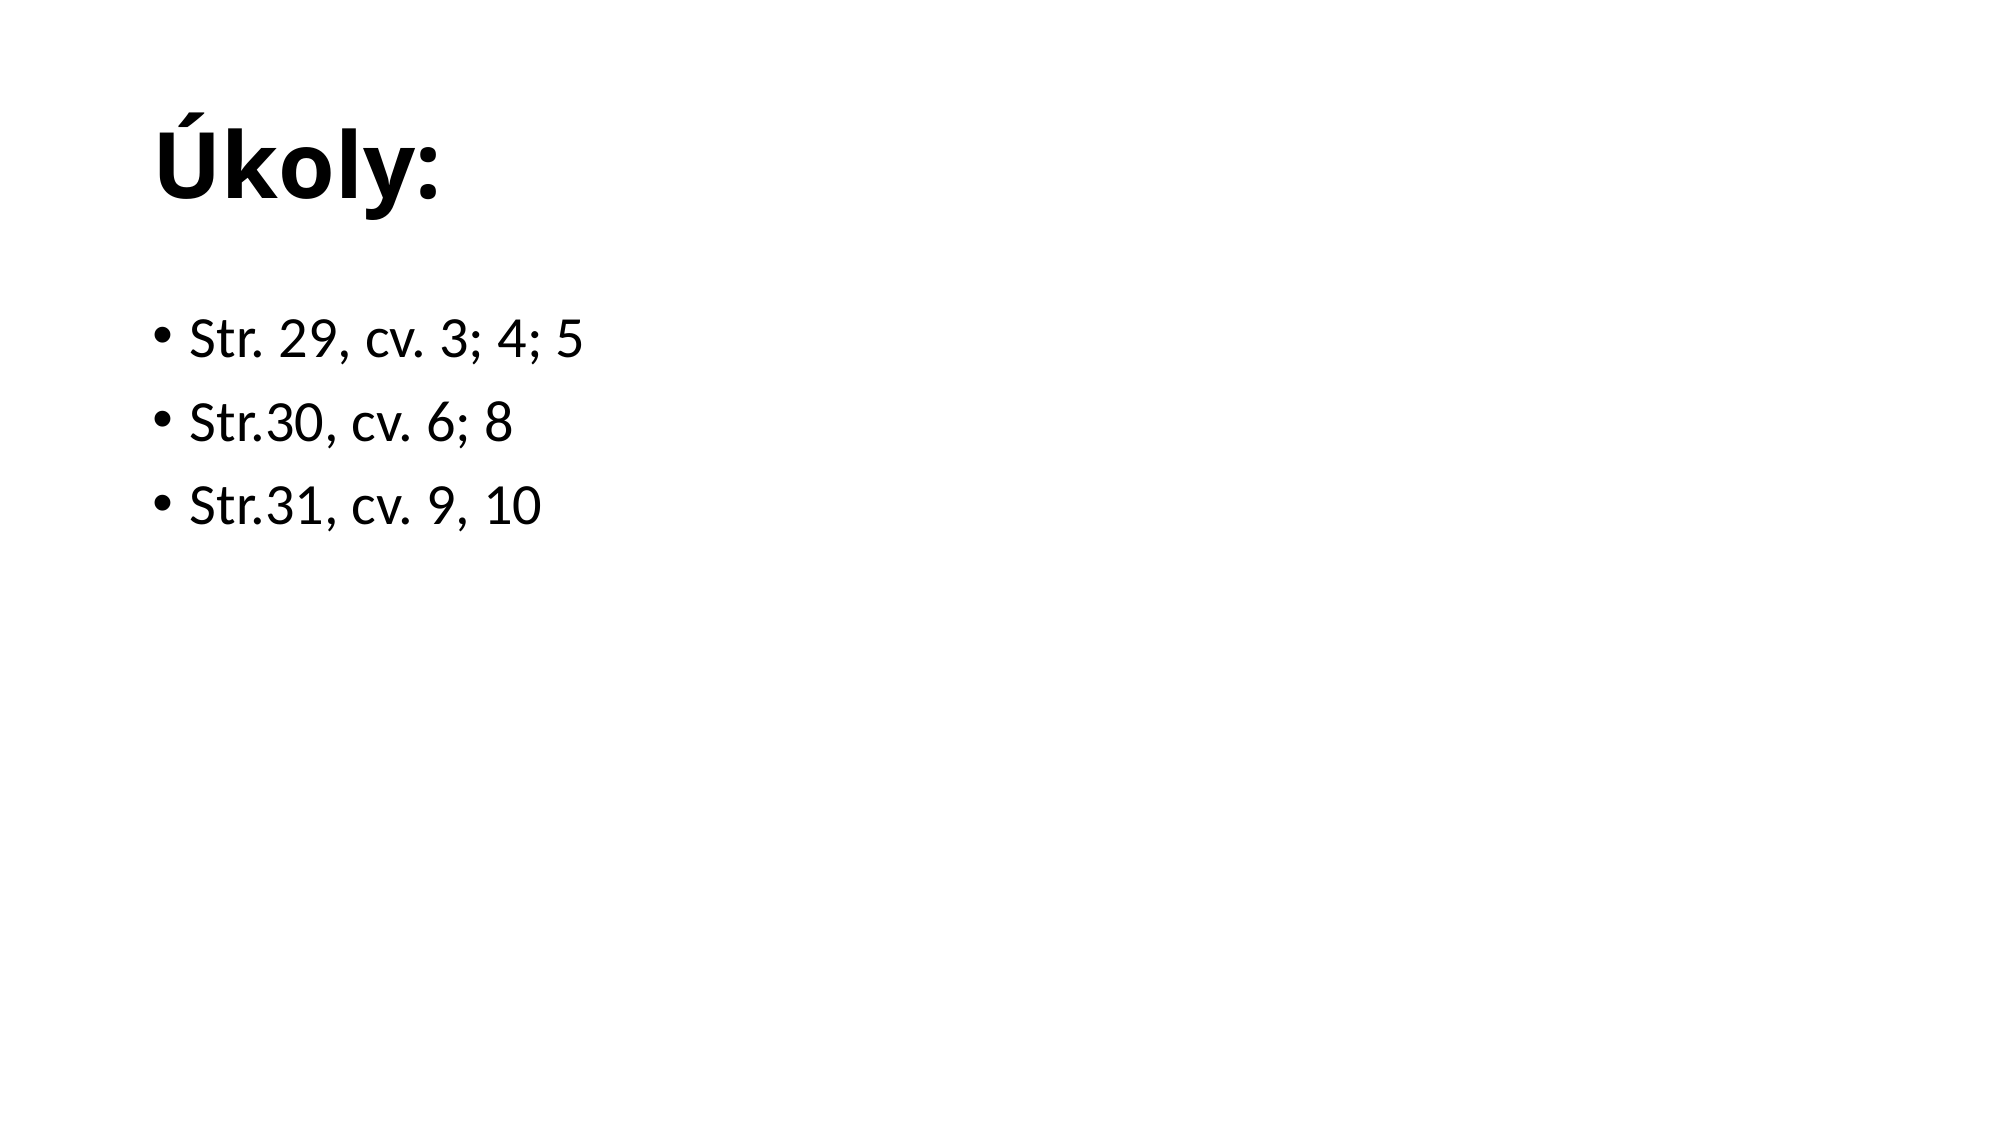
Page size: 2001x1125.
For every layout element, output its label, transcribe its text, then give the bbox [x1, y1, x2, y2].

list Str. 29, cv. 3; 4; 5 Str.30, cv. 6; 8 Str.31, cv. 9, 10 [137, 299, 1863, 1014]
title Úkoly: [137, 59, 1863, 278]
